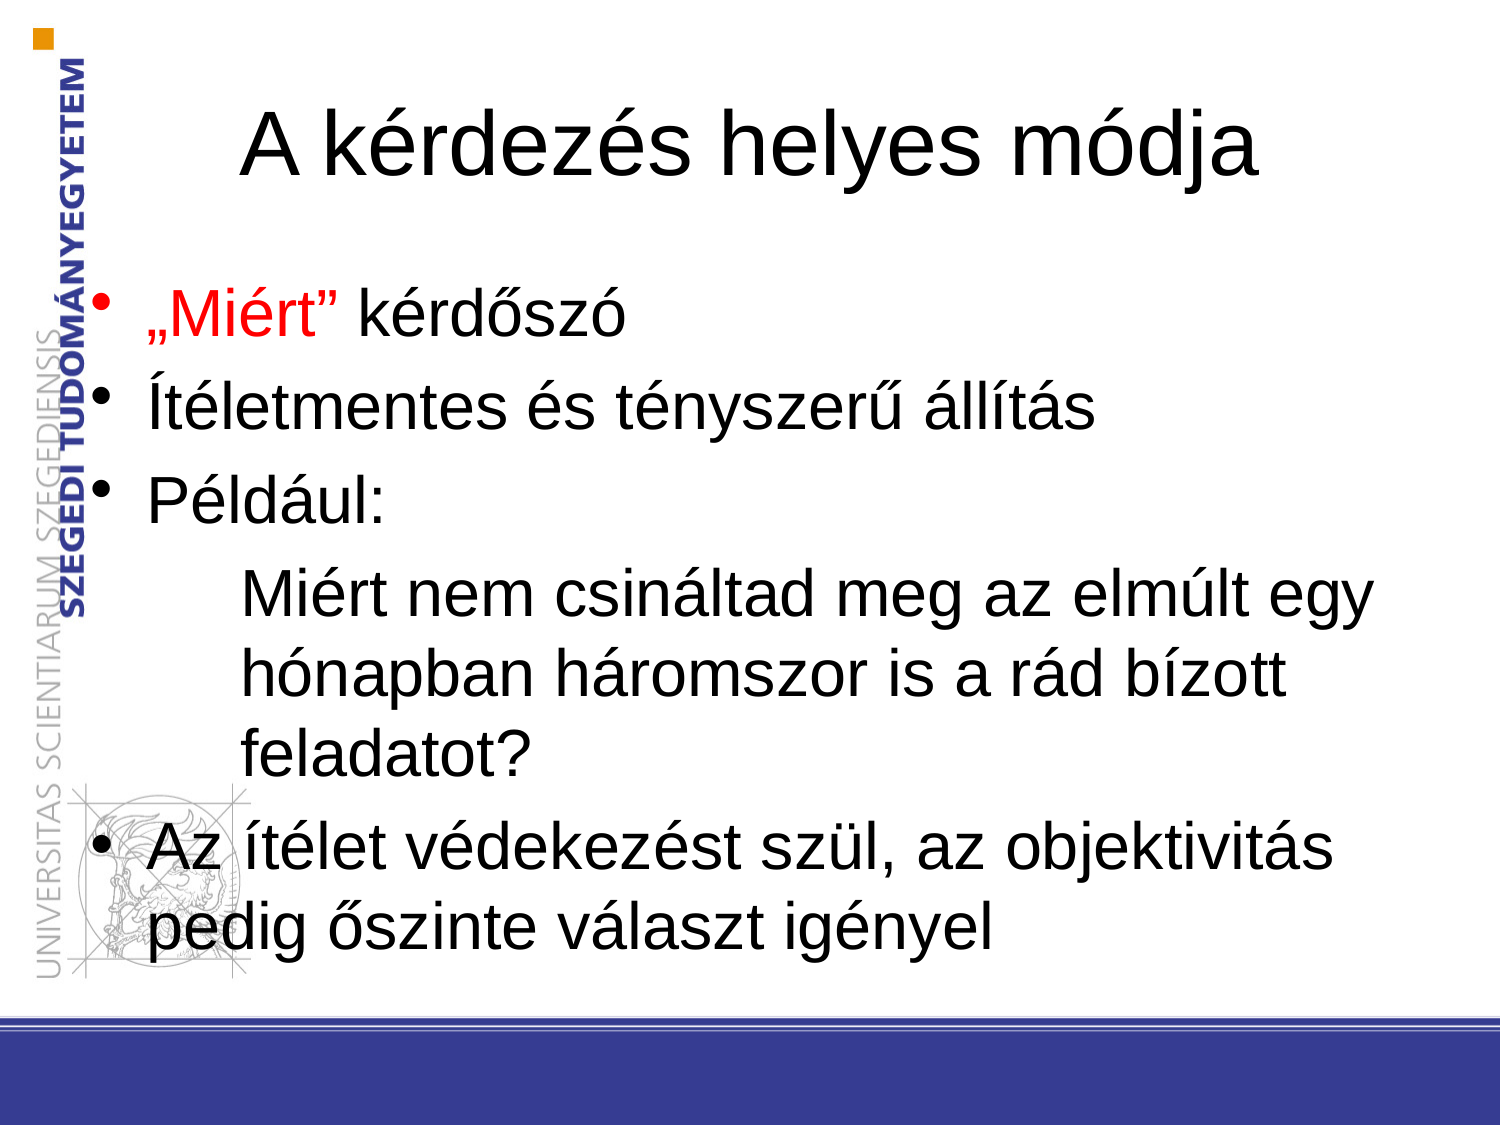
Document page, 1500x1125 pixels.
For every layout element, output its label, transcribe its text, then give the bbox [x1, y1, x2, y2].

title A kérdezés helyes módja [75, 45, 1425, 233]
picture [0, 0, 1500, 1125]
list „Miért” kérdőszó Ítéletmentes és tényszerű állítás Például: Miért nem csináltad meg az elmúlt egy hónapban háromszor is a rád bízott feladatot? Az ítélet védekezést szül, az objektivitás pedig őszinte választ igényel [75, 262, 1425, 1005]
